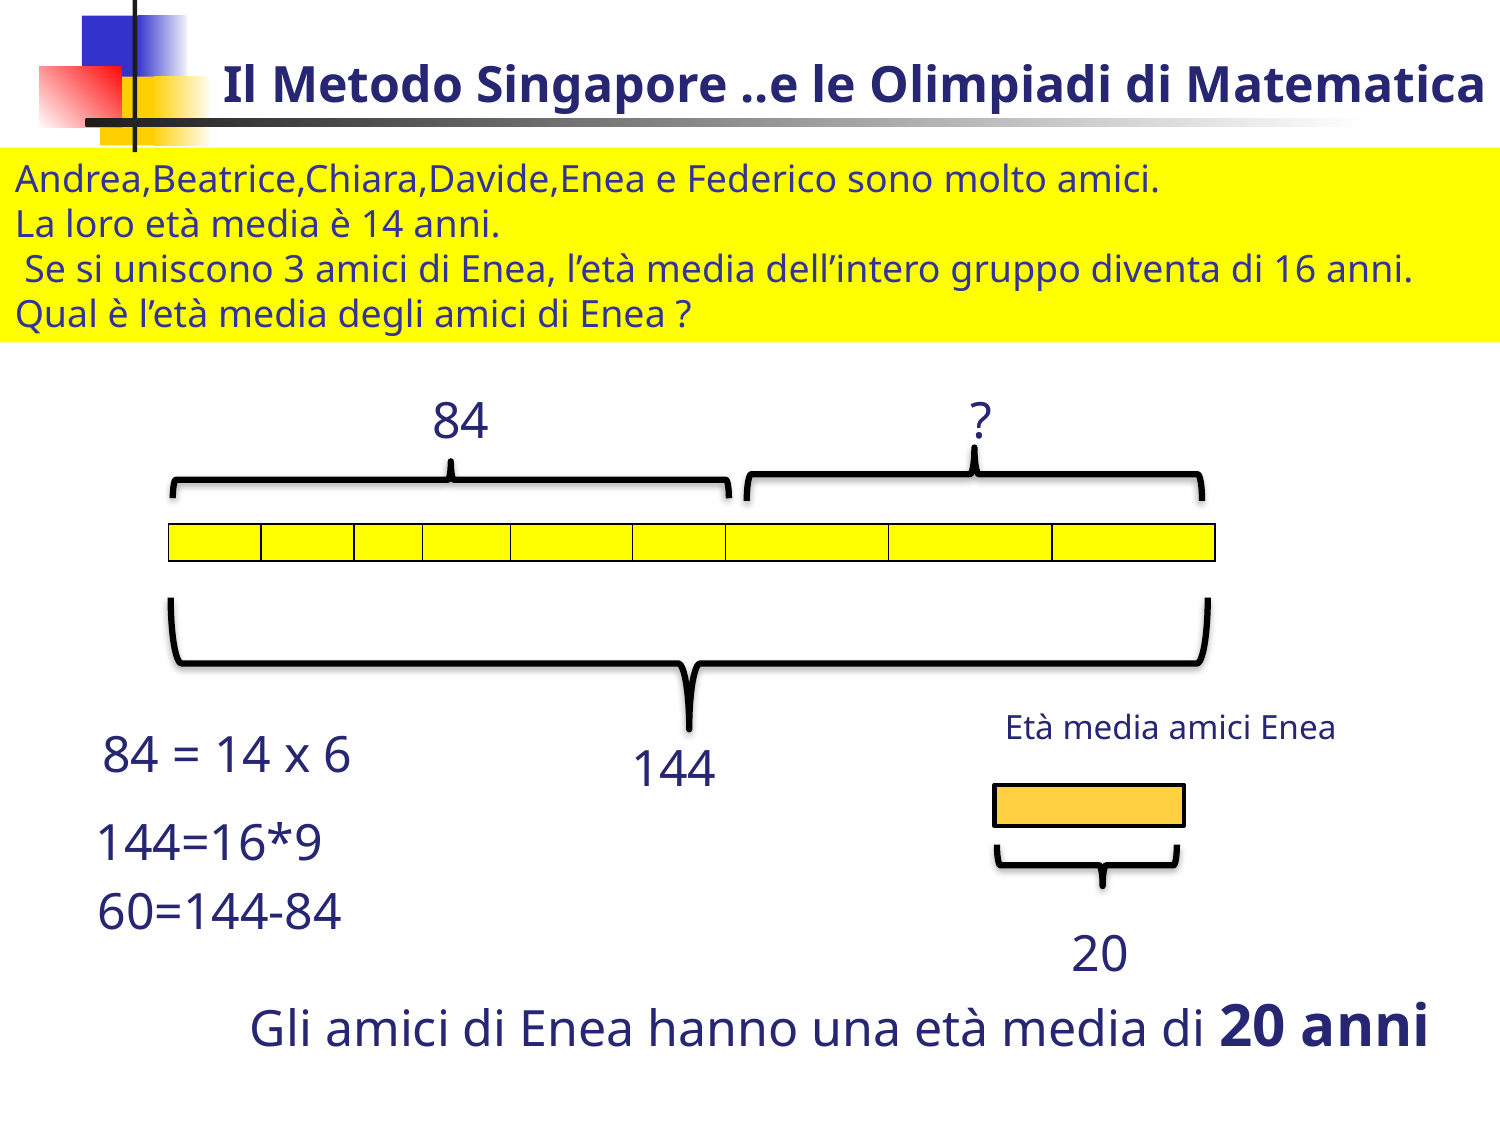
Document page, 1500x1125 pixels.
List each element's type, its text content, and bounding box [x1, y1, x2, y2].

text_box Andrea,Beatrice,Chiara,Davide,Enea e Federico sono molto amici. La loro età media è 14 anni. Se si uniscono 3 amici di Enea, l’età media dell’intero gruppo diventa di 16 anni. Qual è l’età media degli amici di Enea ? [0, 147, 1500, 343]
text_box 144=16*9 [80, 803, 435, 878]
text_box [743, 456, 1206, 501]
text_box 84 = 14 x 6 [87, 715, 422, 791]
text_box 60=144-84 [83, 872, 452, 947]
text_box 84 [417, 380, 586, 456]
text_box ? [955, 380, 1057, 456]
table_header [262, 525, 353, 560]
table_header [726, 525, 888, 560]
text_box [169, 458, 733, 499]
table_header [169, 525, 260, 560]
text_box [167, 597, 1211, 729]
text_box [993, 844, 1181, 890]
table_header [633, 525, 725, 560]
table_header [889, 525, 1051, 560]
table_header [1053, 525, 1214, 560]
text_box [992, 783, 1186, 828]
table_header [423, 525, 510, 560]
text_box Età media amici Enea [989, 699, 1500, 754]
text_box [38, 0, 1364, 153]
text_box Gli amici di Enea hanno una età media di 20 anni [235, 980, 1500, 1066]
text_box Il Metodo Singapore ..e le Olimpiadi di Matematica [1369, 45, 1500, 121]
table_header [511, 525, 632, 560]
table_header [355, 525, 422, 560]
text_box 144 [616, 729, 811, 804]
text_box 20 [1056, 913, 1168, 980]
